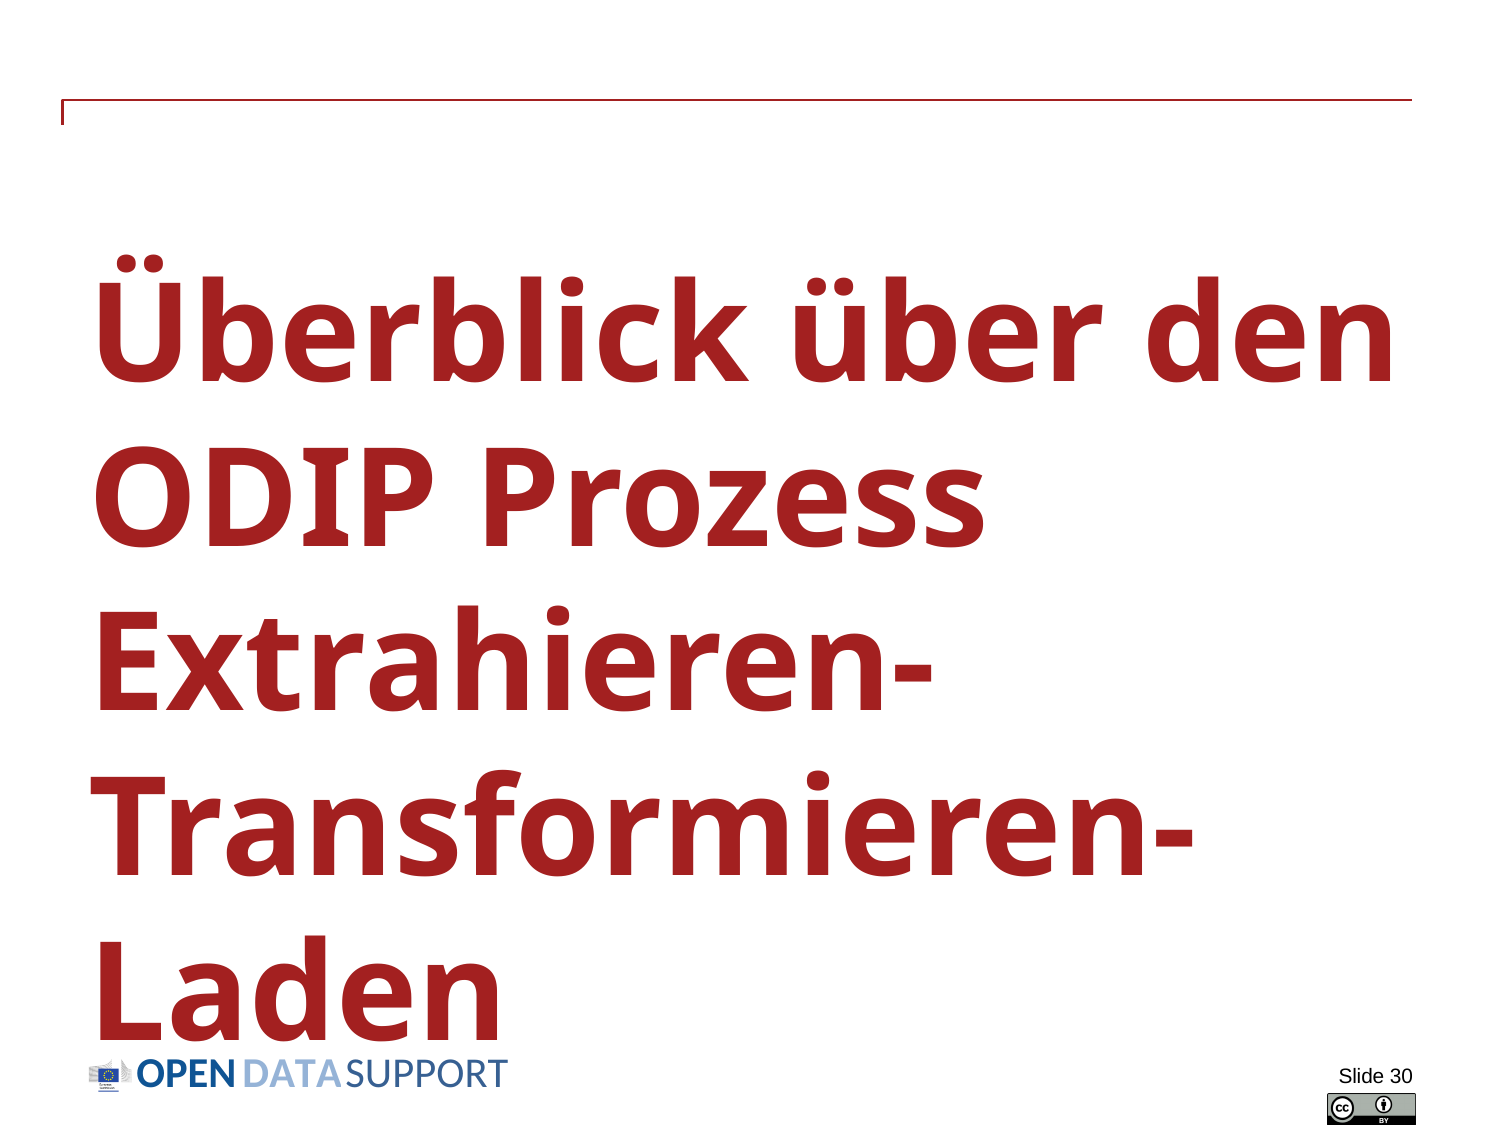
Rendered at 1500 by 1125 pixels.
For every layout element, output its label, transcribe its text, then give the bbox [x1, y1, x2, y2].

slide_number Slide 30 [1162, 1062, 1413, 1088]
title Überblick über den ODIP Prozess Extrahieren-Transformieren-Laden [88, 243, 1413, 394]
picture [1327, 1093, 1416, 1125]
